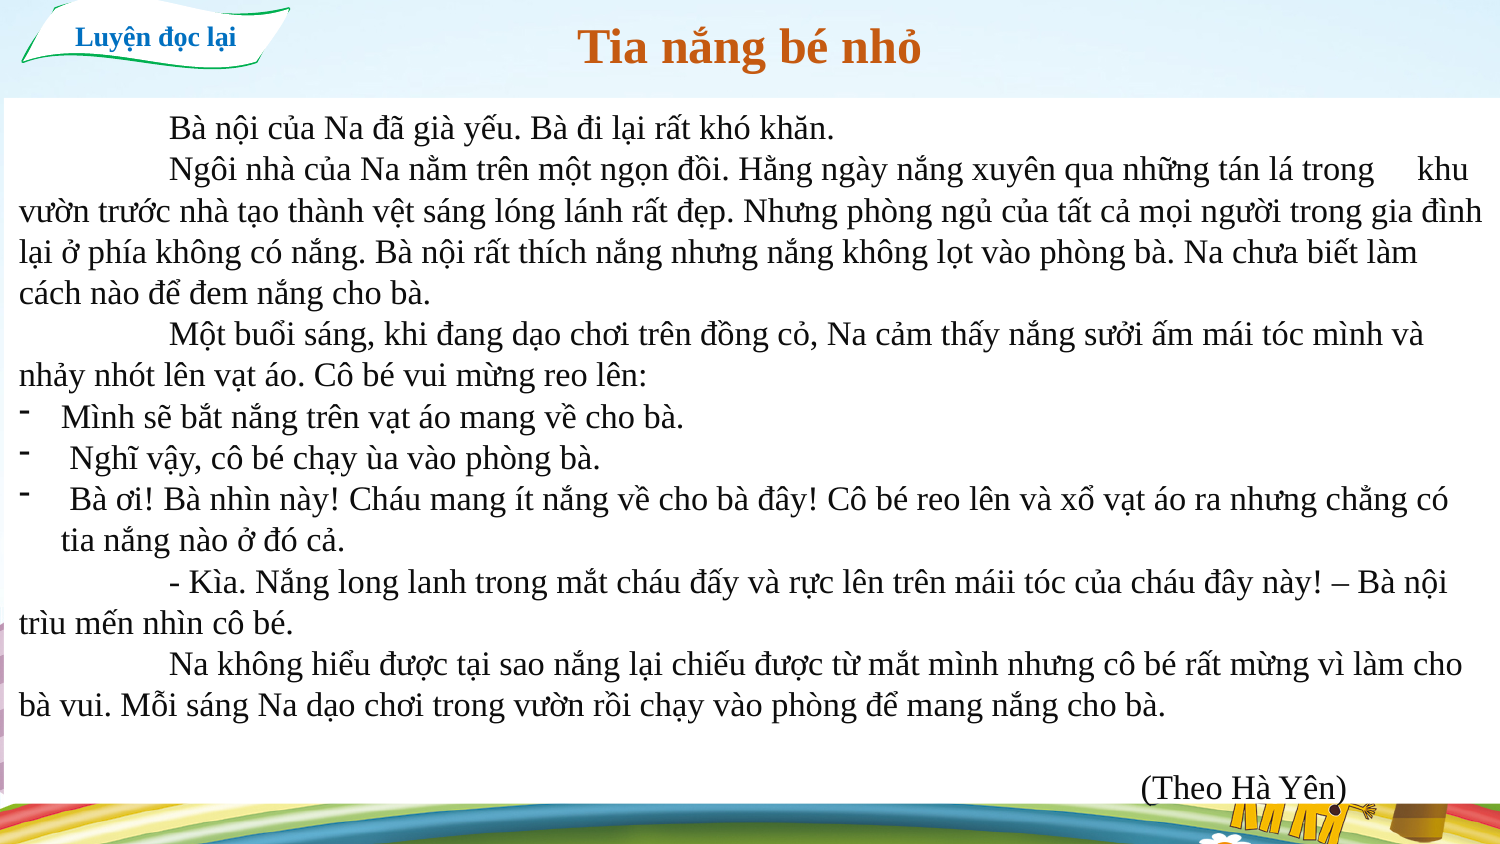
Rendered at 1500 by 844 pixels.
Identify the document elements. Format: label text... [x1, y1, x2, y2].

text_box Tia nắng bé nhỏ [508, 6, 1029, 81]
picture [0, 0, 1500, 844]
text_box Luyện đọc lại [20, 0, 291, 70]
text_box Bà nội của Na đã già yếu. Bà đi lại rất khó khăn. Ngôi nhà của Na nằm trên một ngọn đồi. Hằng ngày nắng xuyên qua những tán lá trong khu vườn trước nhà tạo thành vệt sáng lóng lánh rất đẹp. Nhưng phòng ngủ của tất cả mọi người trong gia đình lại ở phía không có nắng. Bà nội rất thích nắng nhưng nắng không lọt vào phòng bà. Na chưa biết làm cách nào để đem nắng cho bà. Một buổi sáng, khi đang dạo chơi trên đồng cỏ, Na cảm thấy nắng sưởi ấm mái tóc mình và nhảy nhót lên vạt áo. Cô bé vui mừng reo lên: Mình sẽ bắt nắng trên vạt áo mang về cho bà. Nghĩ vậy, cô bé chạy ùa vào phòng bà. Bà ơi! Bà nhìn này! Cháu mang ít nắng về cho bà đây! Cô bé reo lên và xổ vạt áo ra nhưng chẳng có tia nắng nào ở đó cả. - Kìa. Nắng long lanh trong mắt cháu đấy và rực lên trên máii tóc của cháu đây này! – Bà nội trìu mến nhìn cô bé. Na không hiểu được tại sao nắng lại chiếu được từ mắt mình nhưng cô bé rất mừng vì làm cho bà vui. Mỗi sáng Na dạo chơi trong vườn rồi chạy vào phòng để mang nắng cho bà. (Theo Hà Yên) [2, 96, 1500, 806]
